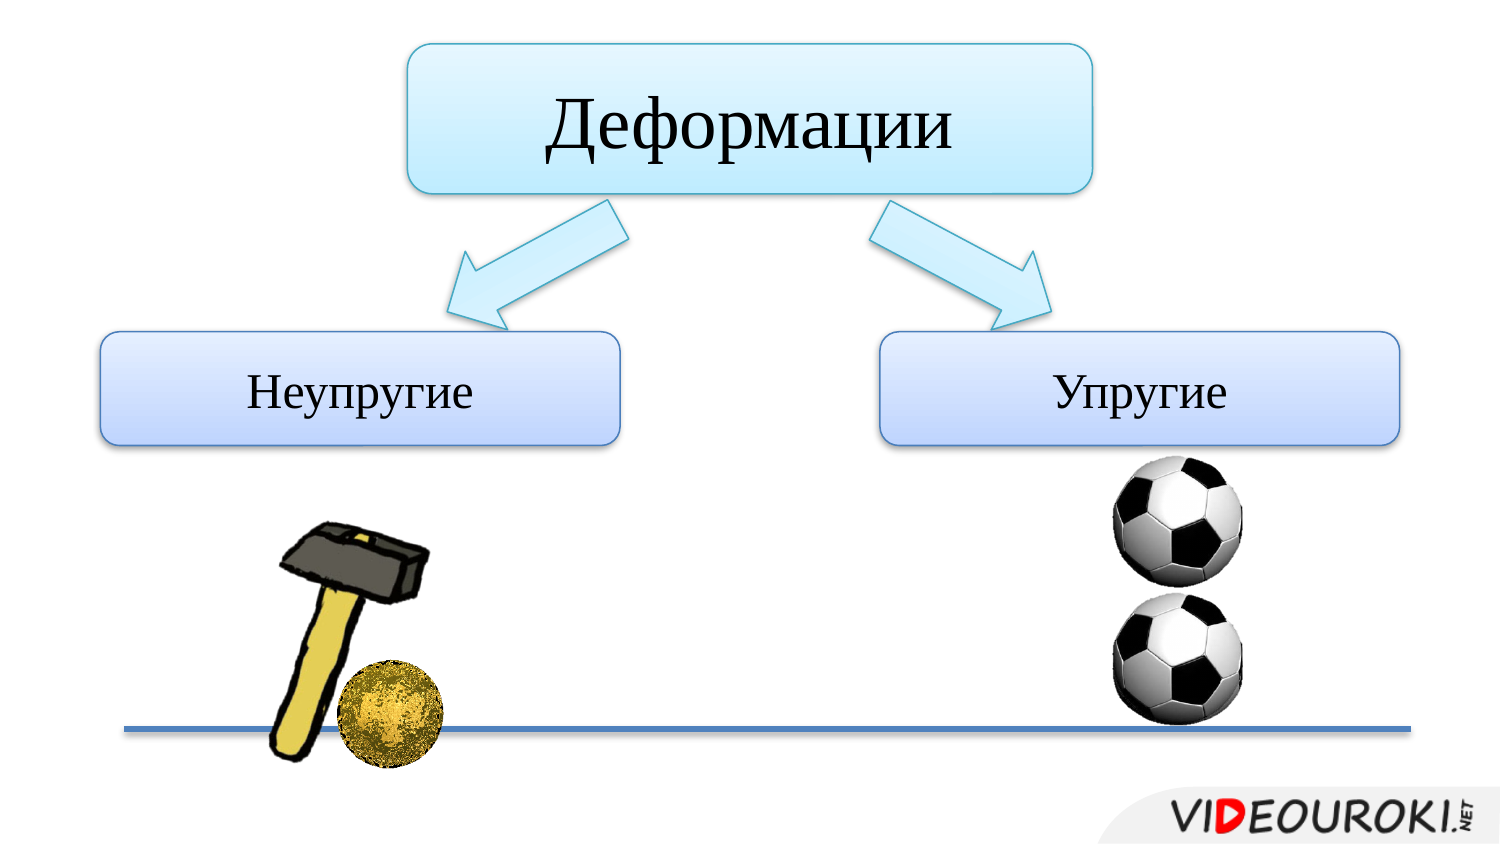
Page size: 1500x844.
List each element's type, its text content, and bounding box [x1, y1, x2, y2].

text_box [1097, 786, 1500, 844]
picture [148, 446, 519, 796]
text_box Неупругие [99, 330, 621, 447]
text_box Деформации [406, 43, 1094, 195]
text_box [868, 199, 1053, 329]
text_box [446, 198, 630, 329]
picture [1107, 450, 1247, 730]
text_box Упругие [879, 330, 1401, 447]
